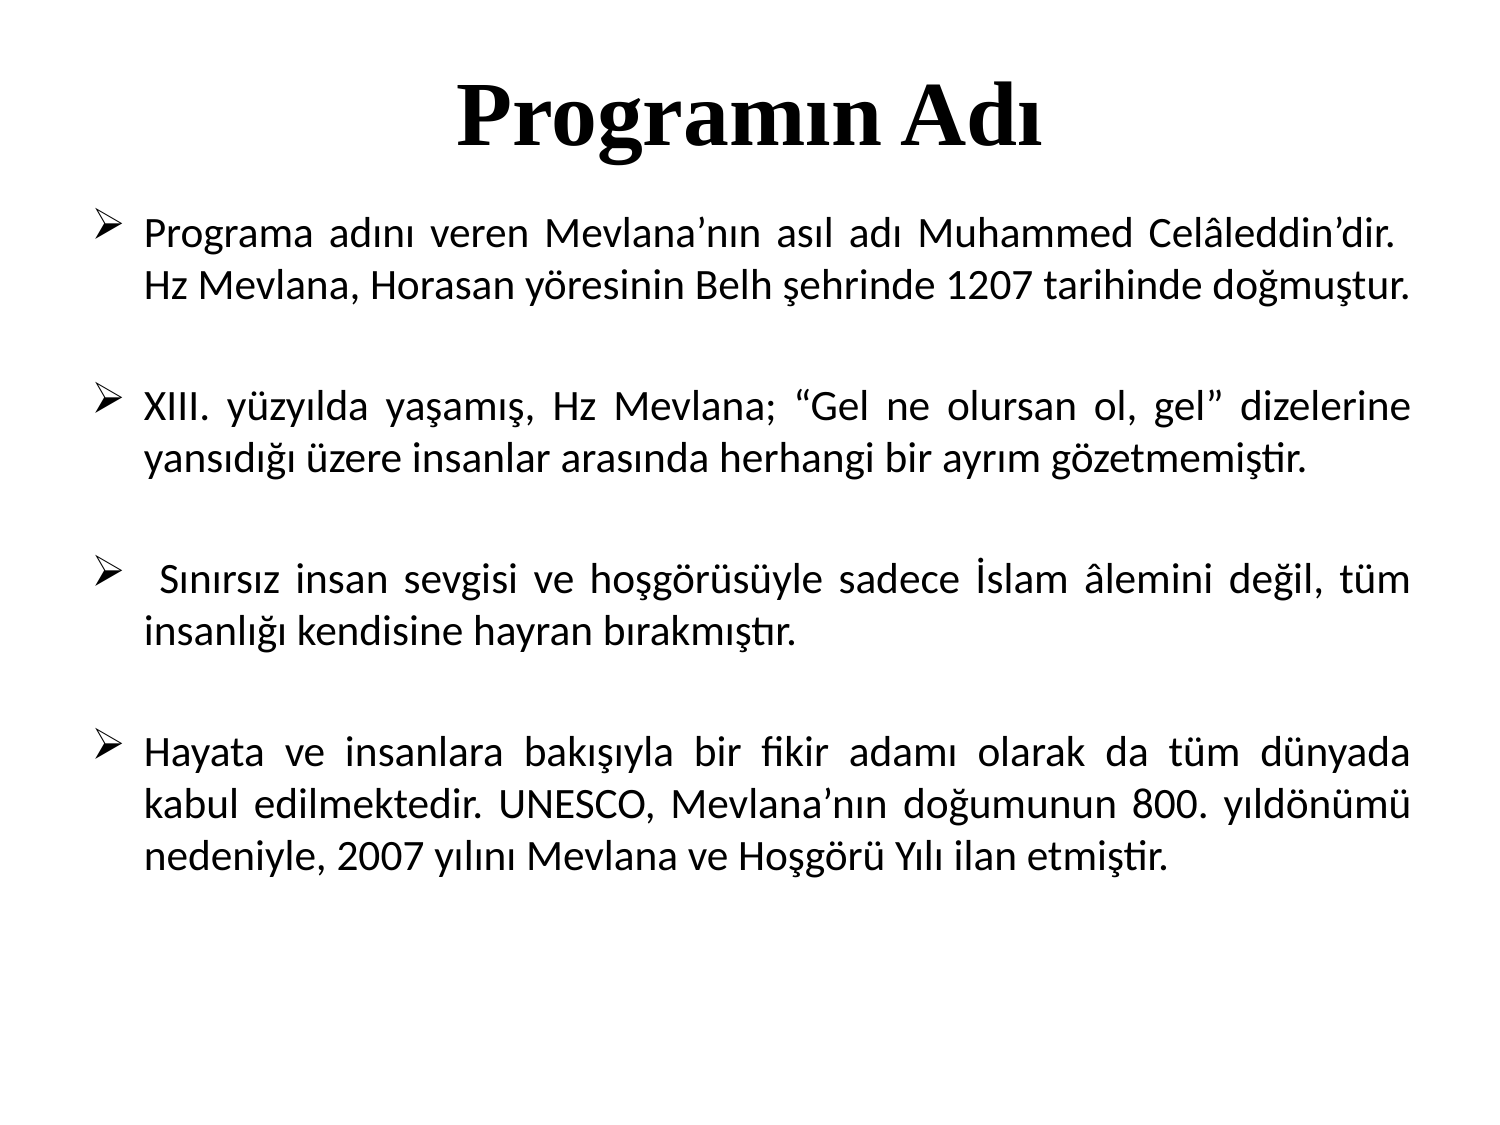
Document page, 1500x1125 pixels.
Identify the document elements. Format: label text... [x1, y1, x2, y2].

list Programa adını veren Mevlana’nın asıl adı Muhammed Celâleddin’dir. Hz Mevlana, Horasan yöresinin Belh şehrinde 1207 tarihinde doğmuştur. XIII. yüzyılda yaşamış, Hz Mevlana; “Gel ne olursan ol, gel” dizelerine yansıdığı üzere insanlar arasında herhangi bir ayrım gözetmemiştir. Sınırsız insan sevgisi ve hoşgörüsüyle sadece İslam âlemini değil, tüm insanlığı kendisine hayran bırakmıştır. Hayata ve insanlara bakışıyla bir fikir adamı olarak da tüm dünyada kabul edilmektedir. UNESCO, Mevlana’nın doğumunun 800. yıldönümü nedeniyle, 2007 yılını Mevlana ve Hoşgörü Yılı ilan etmiştir. [76, 196, 1427, 939]
title Programın Adı [75, 45, 1425, 173]
